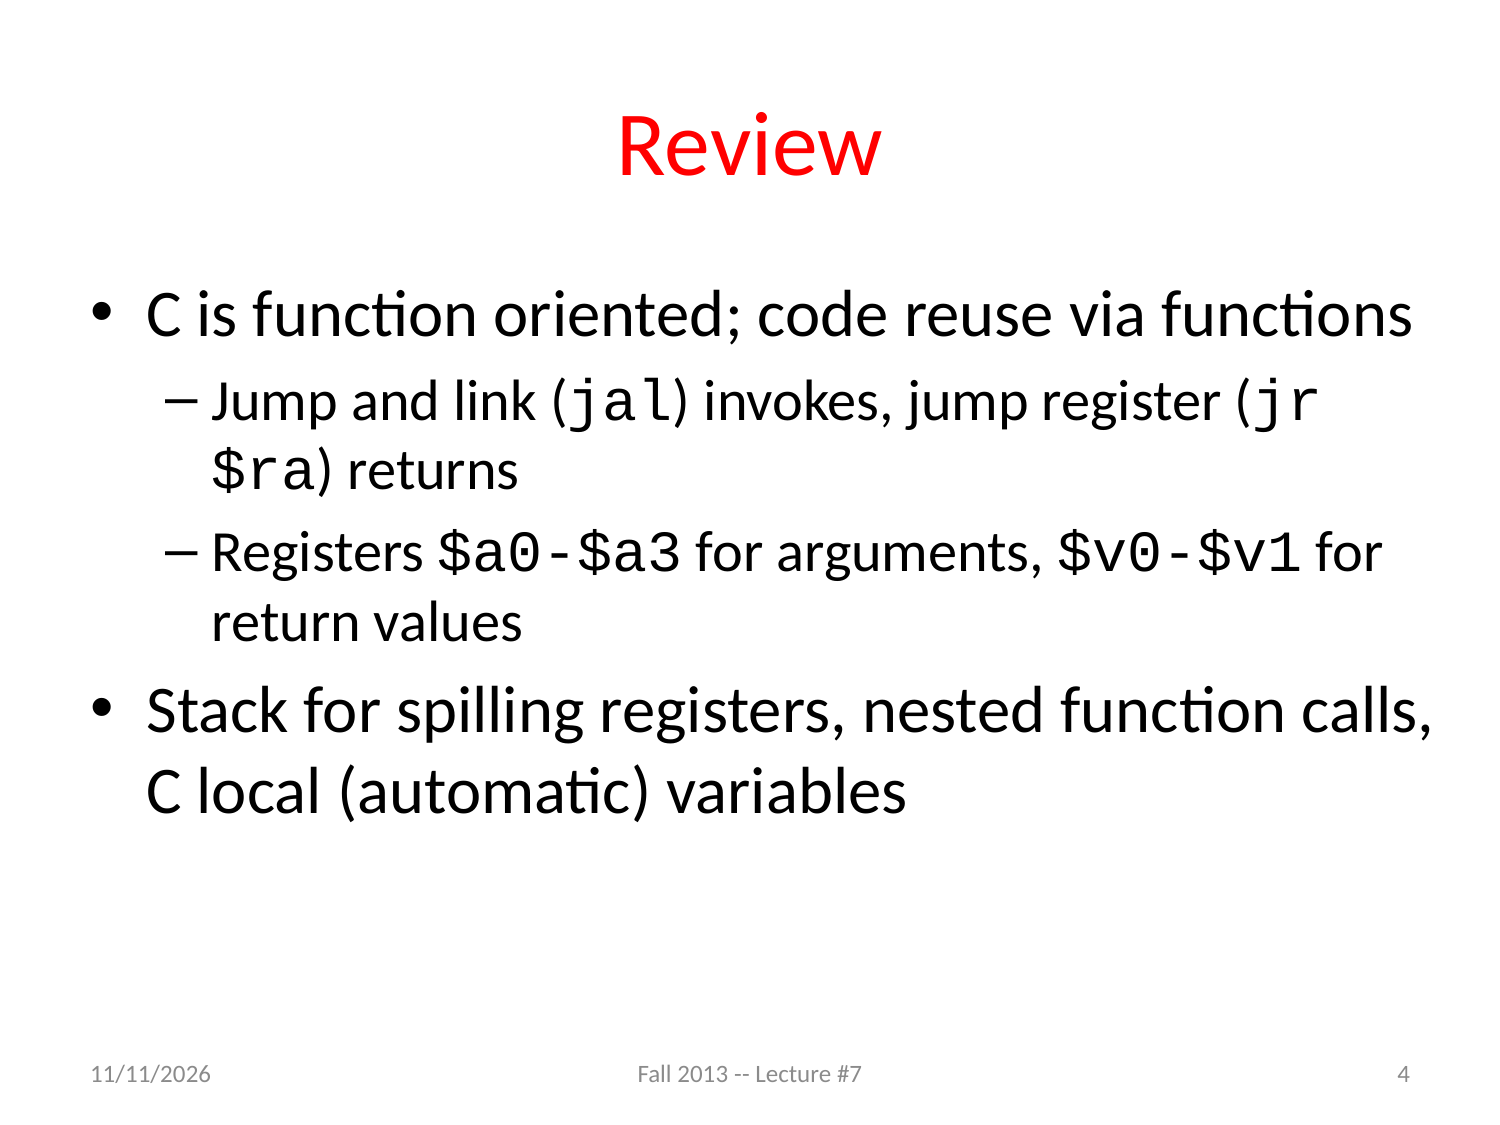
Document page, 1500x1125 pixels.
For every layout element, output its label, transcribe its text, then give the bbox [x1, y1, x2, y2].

footer Fall 2013 -- Lecture #7 [512, 1042, 988, 1103]
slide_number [75, 1042, 425, 1103]
title Review [75, 45, 1425, 233]
list C is function oriented; code reuse via functions Jump and link (jal) invokes, jump register (jr $ra) returns Registers $a0-$a3 for arguments, $v0-$v1 for return values Stack for spilling registers, nested function calls, C local (automatic) variables [75, 262, 1459, 1048]
slide_number 4 [1074, 1042, 1425, 1103]
